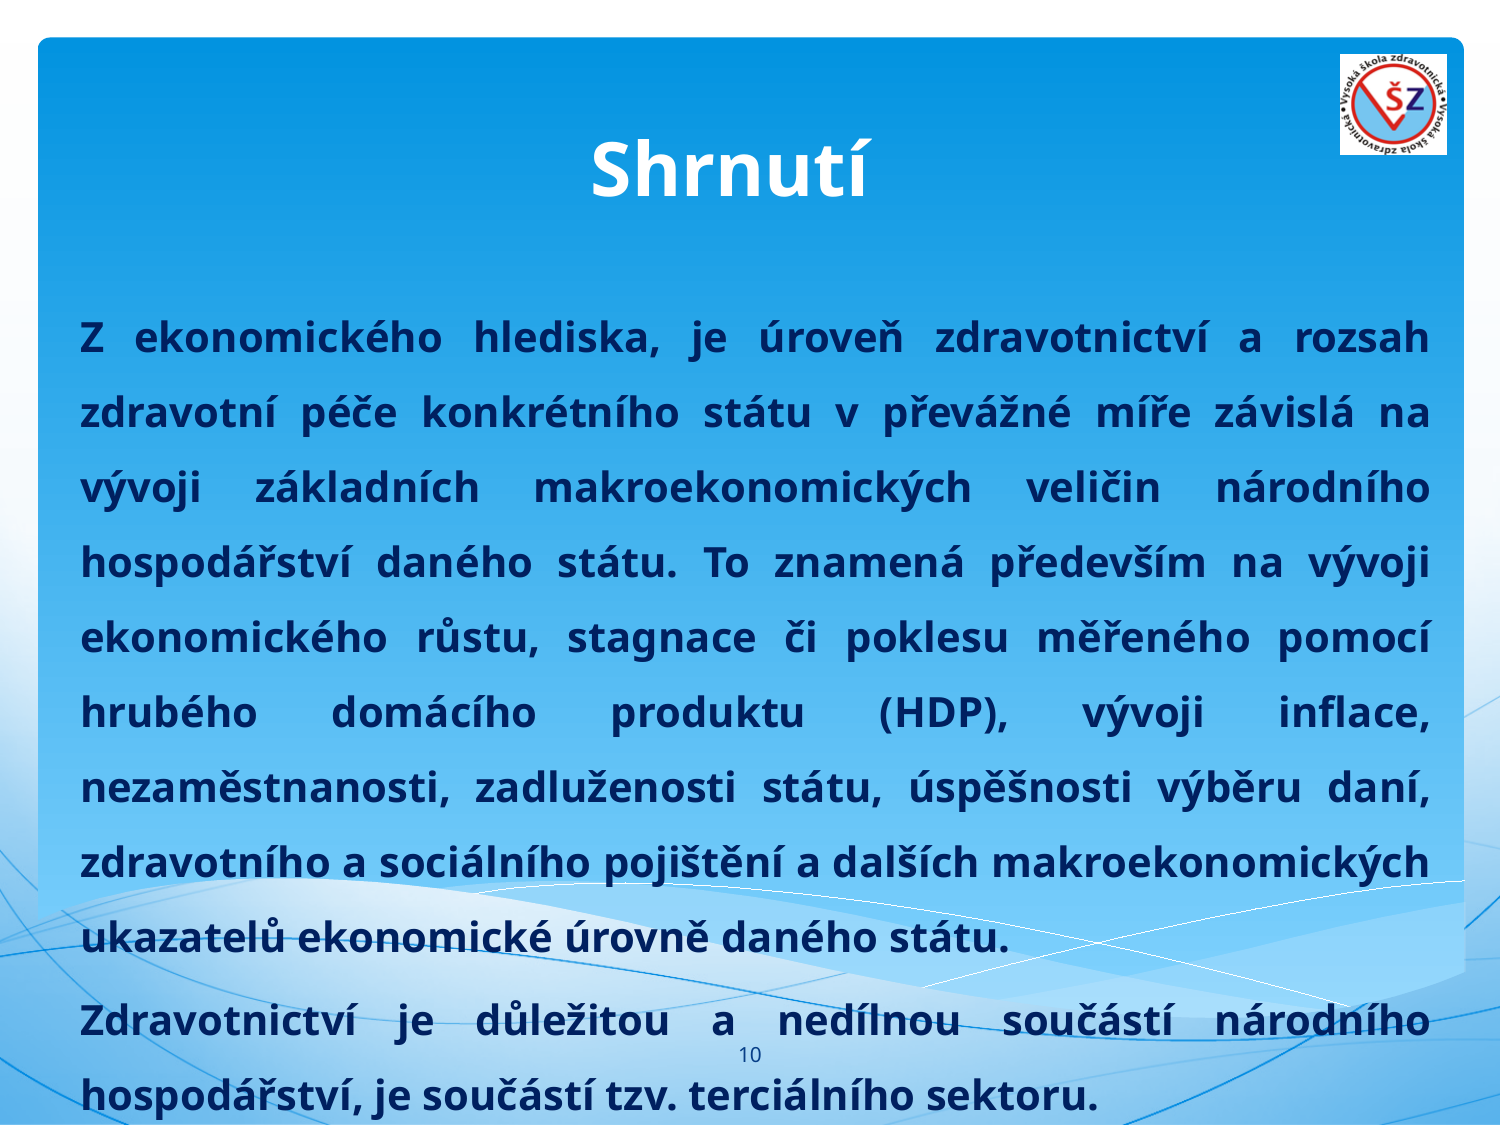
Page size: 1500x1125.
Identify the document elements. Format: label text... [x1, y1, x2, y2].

list Z ekonomického hlediska, je úroveň zdravotnictví a rozsah zdravotní péče konkrétního státu v převážné míře závislá na vývoji základních makroekonomických veličin národního hospodářství daného státu. To znamená především na vývoji ekonomického růstu, stagnace či poklesu měřeného pomocí hrubého domácího produktu (HDP), vývoji inflace, nezaměstnanosti, zadluženosti státu, úspěšnosti výběru daní, zdravotního a sociálního pojištění a dalších makroekonomických ukazatelů ekonomické úrovně daného státu. Zdravotnictví je důležitou a nedílnou součástí národního hospodářství, je součástí tzv. terciálního sektoru. [64, 219, 1447, 1047]
picture [1341, 55, 1446, 154]
slide_number 10 [654, 1025, 846, 1086]
footer [31, 1025, 653, 1086]
title Shrnutí [64, 54, 1396, 219]
